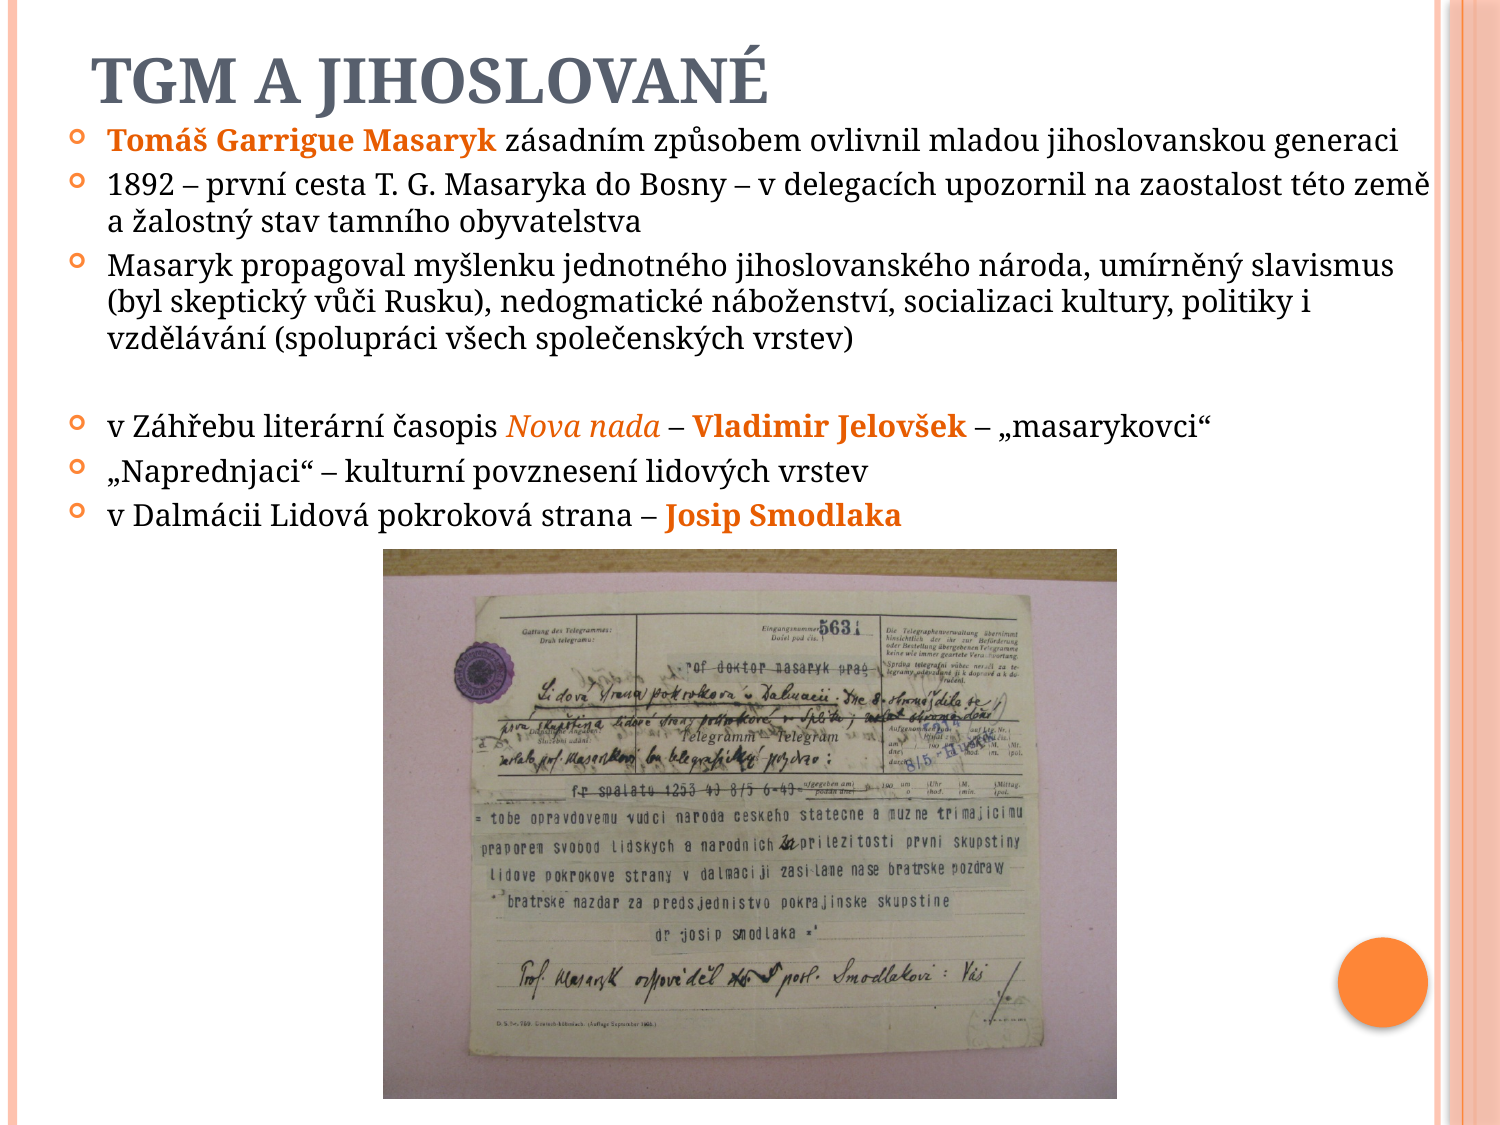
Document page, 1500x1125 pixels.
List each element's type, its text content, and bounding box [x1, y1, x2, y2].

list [383, 548, 1117, 1100]
list Tomáš Garrigue Masaryk zásadním způsobem ovlivnil mladou jihoslovanskou generaci 1892 – první cesta T. G. Masaryka do Bosny – v delegacích upozornil na zaostalost této země a žalostný stav tamního obyvatelstva Masaryk propagoval myšlenku jednotného jihoslovanského národa, umírněný slavismus (byl skeptický vůči Rusku), nedogmatické náboženství, socializaci kultury, politiky i vzdělávání (spolupráci všech společenských vrstev) v Záhřebu literární časopis Nova nada – Vladimir Jelovšek – „masarykovci“ „Naprednjaci“ – kulturní povznesení lidových vrstev v Dalmácii Lidová pokroková strana – Josip Smodlaka [53, 113, 1471, 551]
title TGM a Jihoslované [76, 30, 1302, 113]
